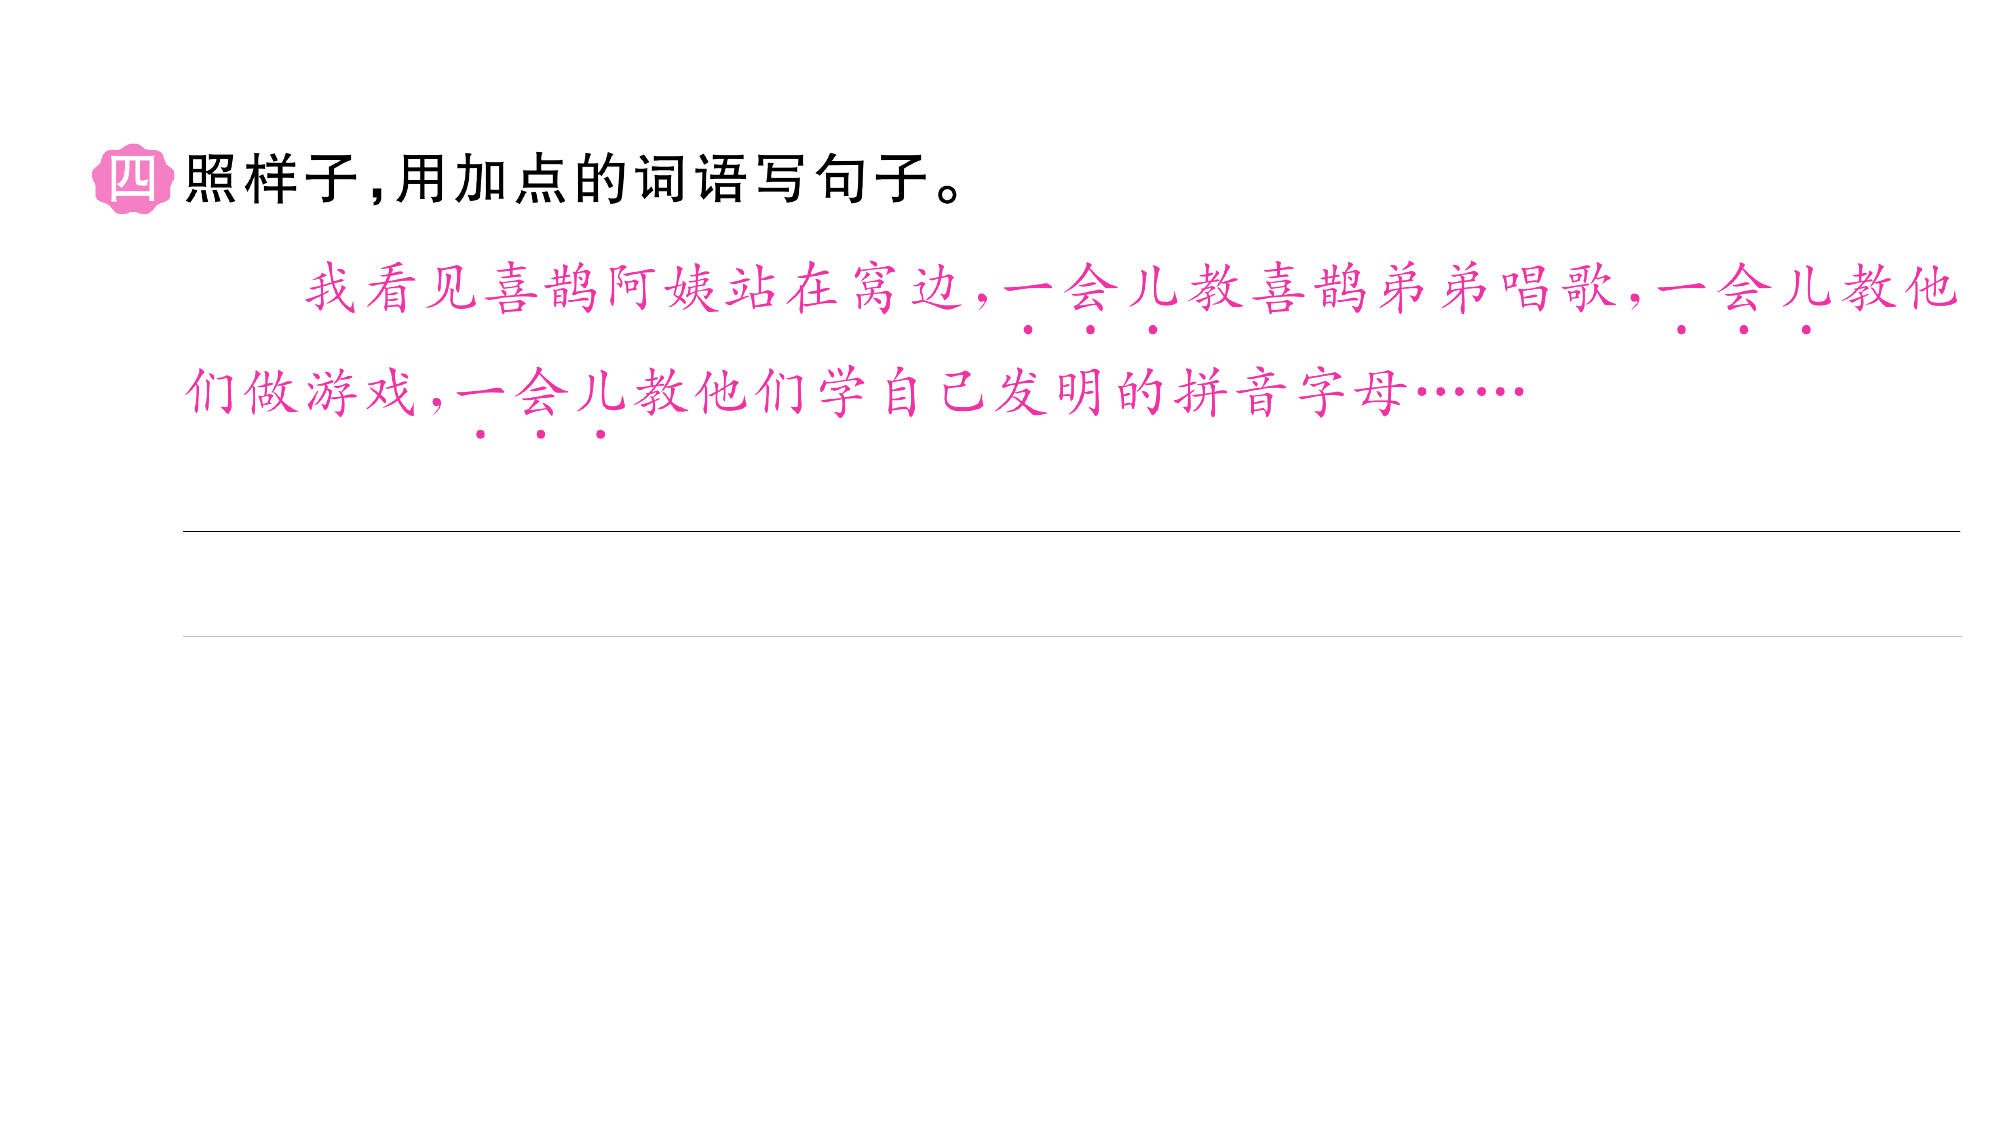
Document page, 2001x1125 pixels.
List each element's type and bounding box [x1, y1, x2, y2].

picture [88, 118, 1979, 660]
